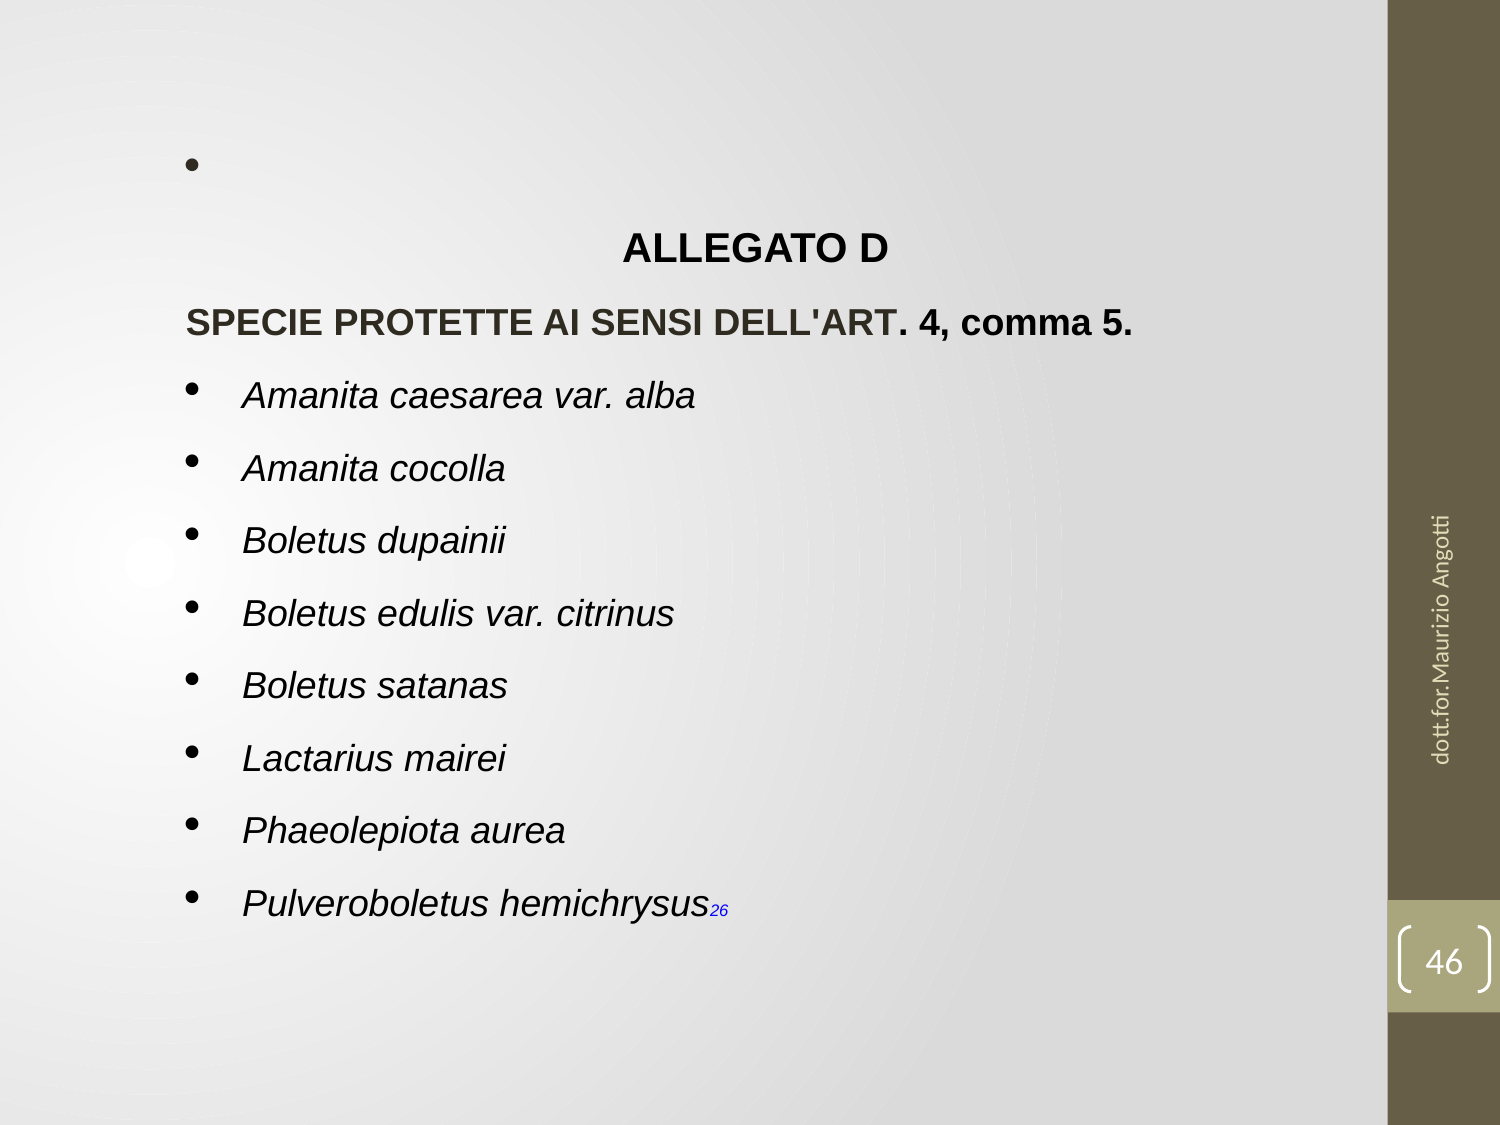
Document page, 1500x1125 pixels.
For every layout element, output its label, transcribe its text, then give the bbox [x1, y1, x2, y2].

footer dott.for.Maurizio Angotti [1408, 500, 1469, 889]
text_box ALLEGATO D SPECIE PROTETTE AI SENSI DELL'ART. 4, comma 5. Amanita caesarea var. alba Amanita cocolla Boletus dupainii Boletus edulis var. citrinus Boletus satanas Lactarius mairei Phaeolepiota aurea Pulveroboletus hemichrysus26 [171, 133, 1341, 932]
slide_number 46 [1397, 925, 1492, 994]
